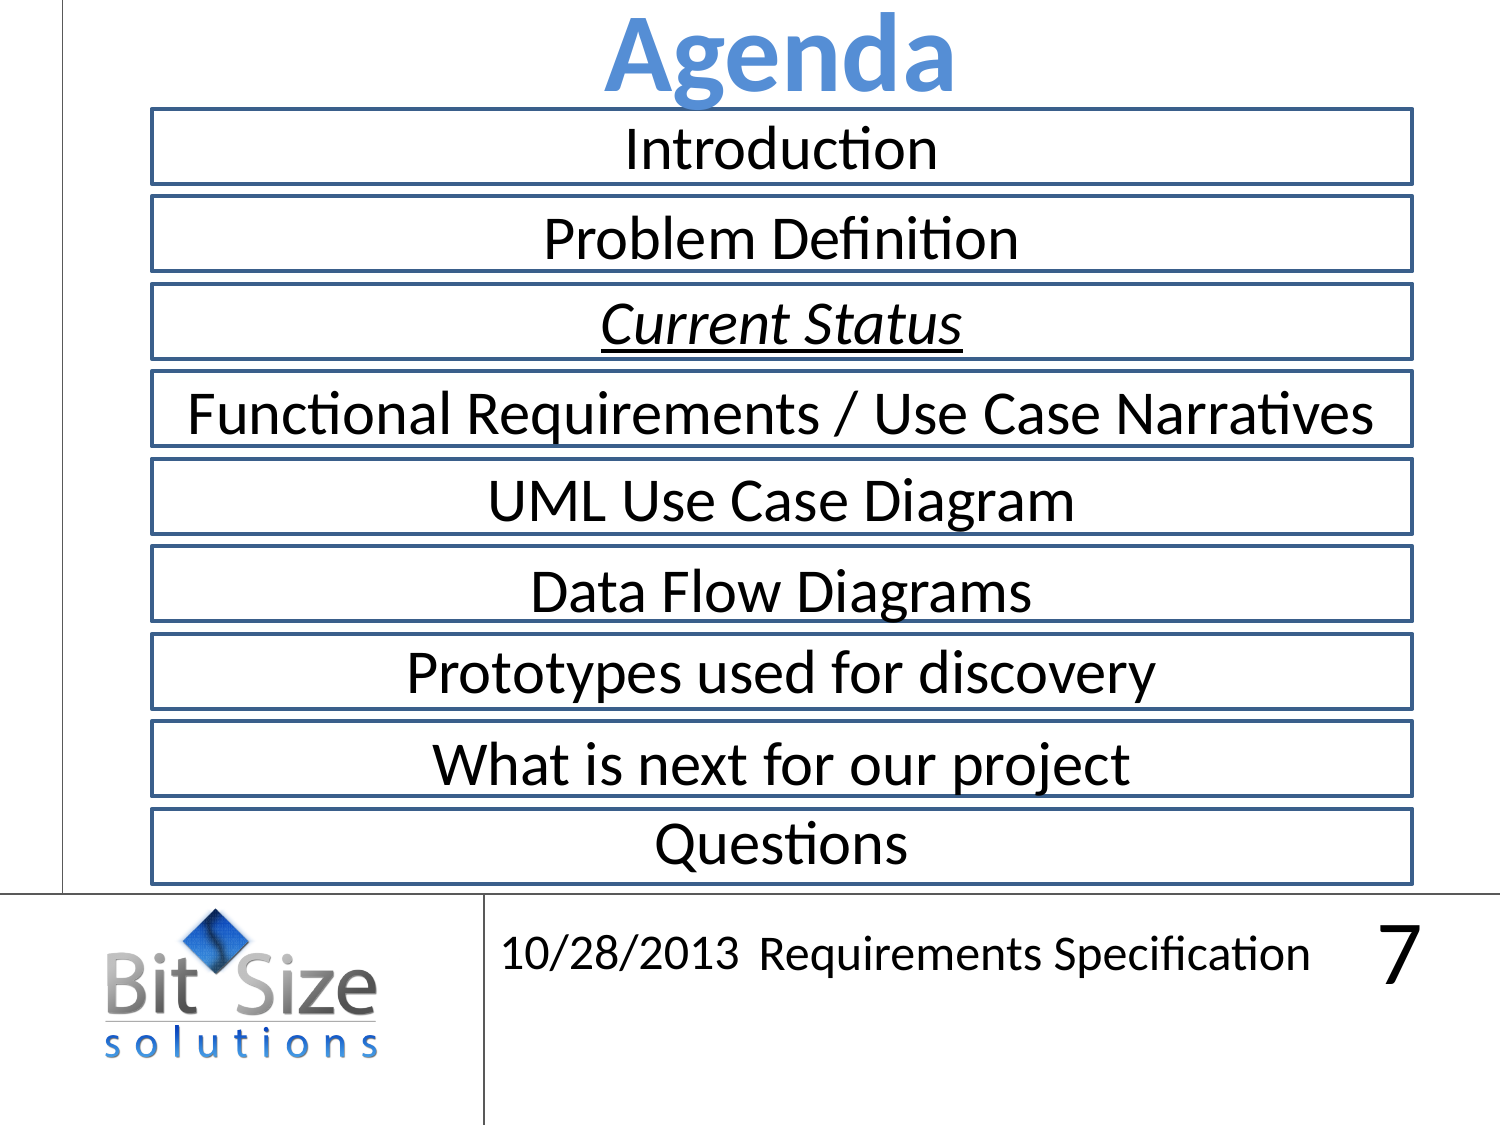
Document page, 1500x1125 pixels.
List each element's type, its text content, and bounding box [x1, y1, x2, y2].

text_box Problem Definition [151, 189, 1413, 275]
text_box Prototypes used for discovery [151, 633, 1413, 713]
text_box UML Use Case Diagram [151, 451, 1413, 617]
text_box Agenda [62, 0, 1500, 122]
text_box Current Status [151, 275, 1413, 364]
text_box Introduction [151, 122, 1413, 189]
text_box Data Flow Diagrams [151, 617, 1413, 633]
picture [75, 871, 400, 1107]
text_box What is next for our project [151, 716, 1413, 794]
text_box Questions [151, 794, 1413, 885]
text_box Functional Requirements / Use Case Narratives [151, 364, 1413, 451]
